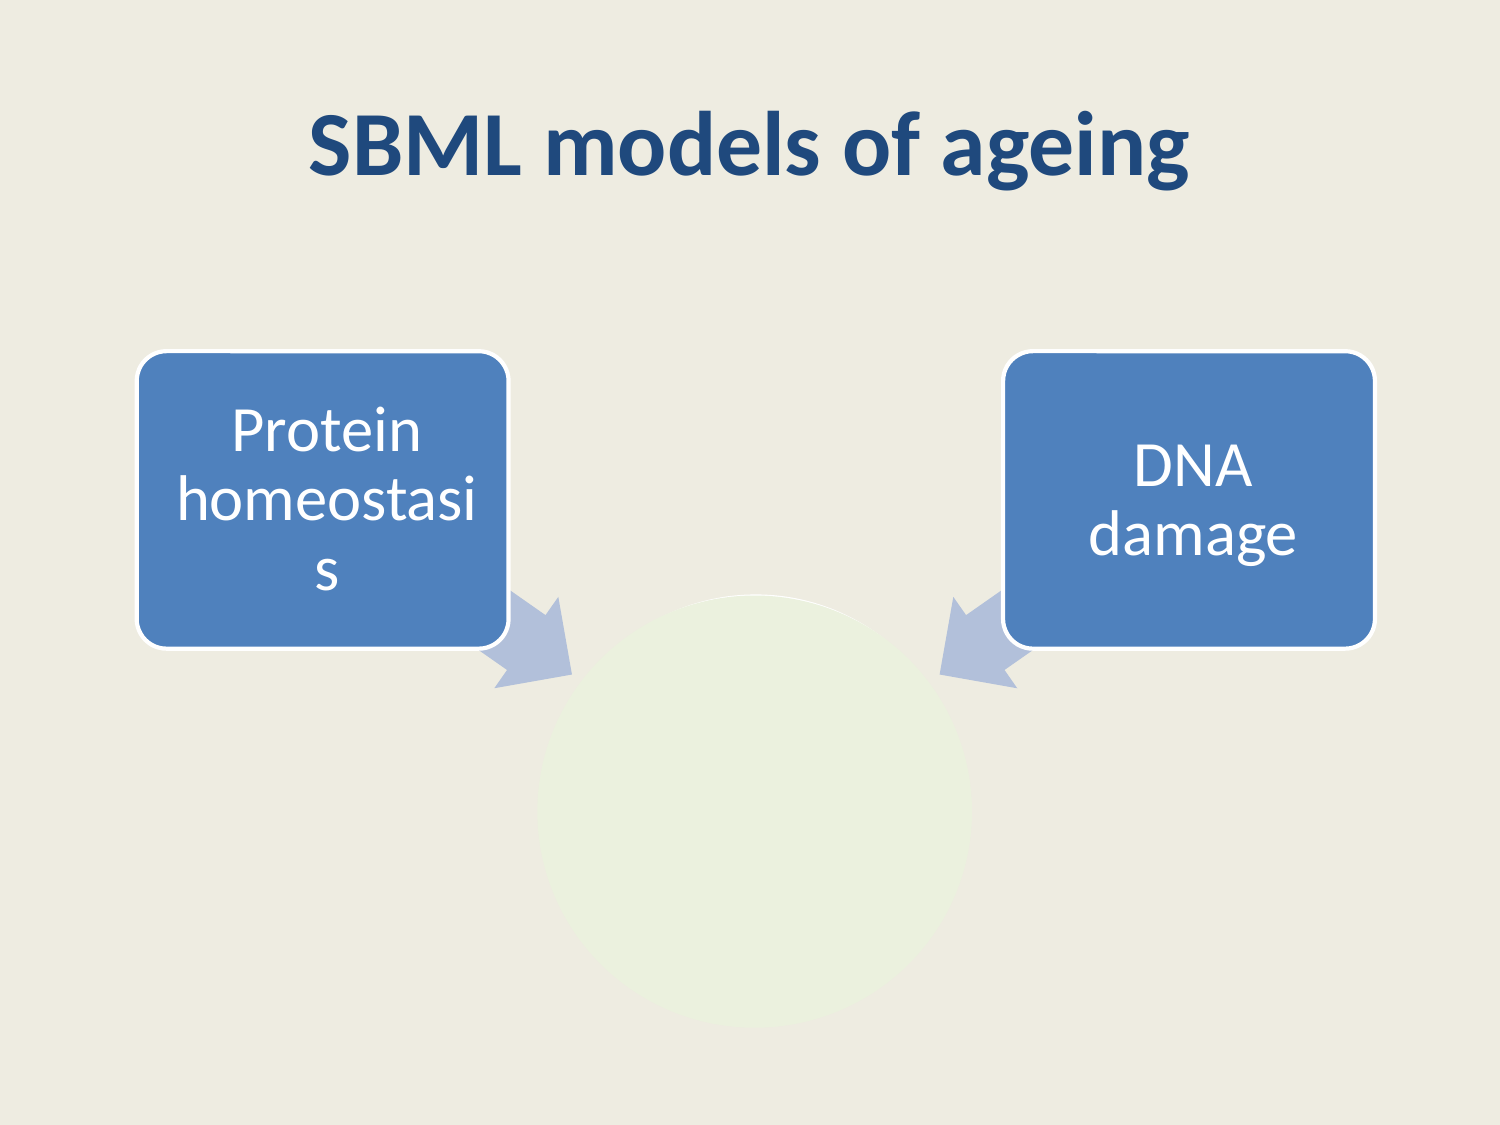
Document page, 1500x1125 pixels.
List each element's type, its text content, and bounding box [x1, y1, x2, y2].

title SBML models of ageing [75, 45, 1425, 233]
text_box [135, 266, 1377, 1095]
